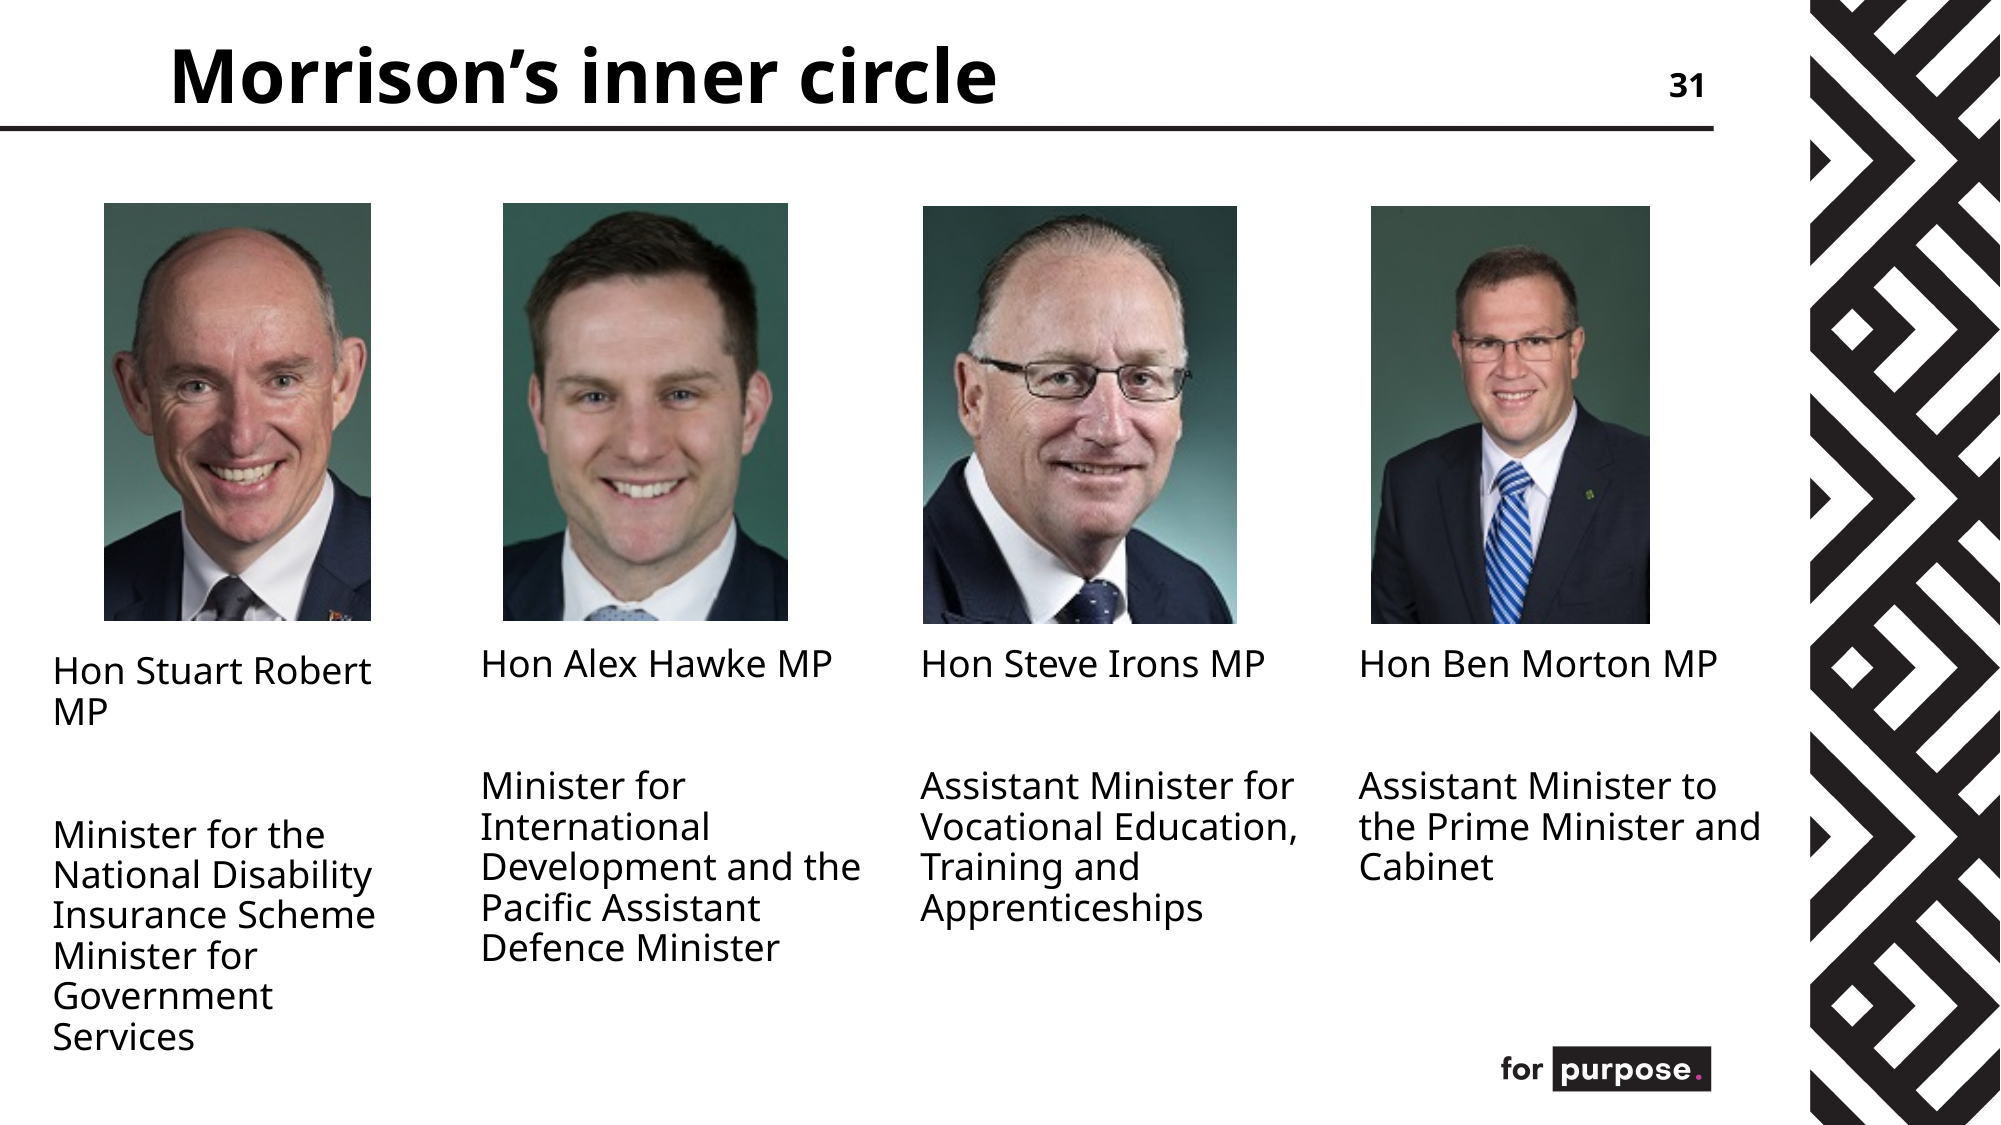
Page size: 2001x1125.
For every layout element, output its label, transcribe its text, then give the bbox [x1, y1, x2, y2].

list Morrison’s inner circle [154, 31, 1567, 113]
text_box Hon Stuart Robert MP Minister for the National Disability Insurance Scheme Minister for Government Services [37, 645, 422, 1021]
text_box Hon Ben Morton MP Assistant Minister to the Prime Minister and Cabinet [1344, 637, 1782, 1013]
slide_number 31 [1629, 57, 1723, 118]
picture [0, 0, 2000, 1125]
list Hon Alex Hawke MP Minister for International Development and the Pacific Assistant Defence Minister [465, 637, 892, 1013]
text_box Hon Steve Irons MP Assistant Minister for Vocational Education, Training and Apprenticeships [905, 637, 1344, 1013]
